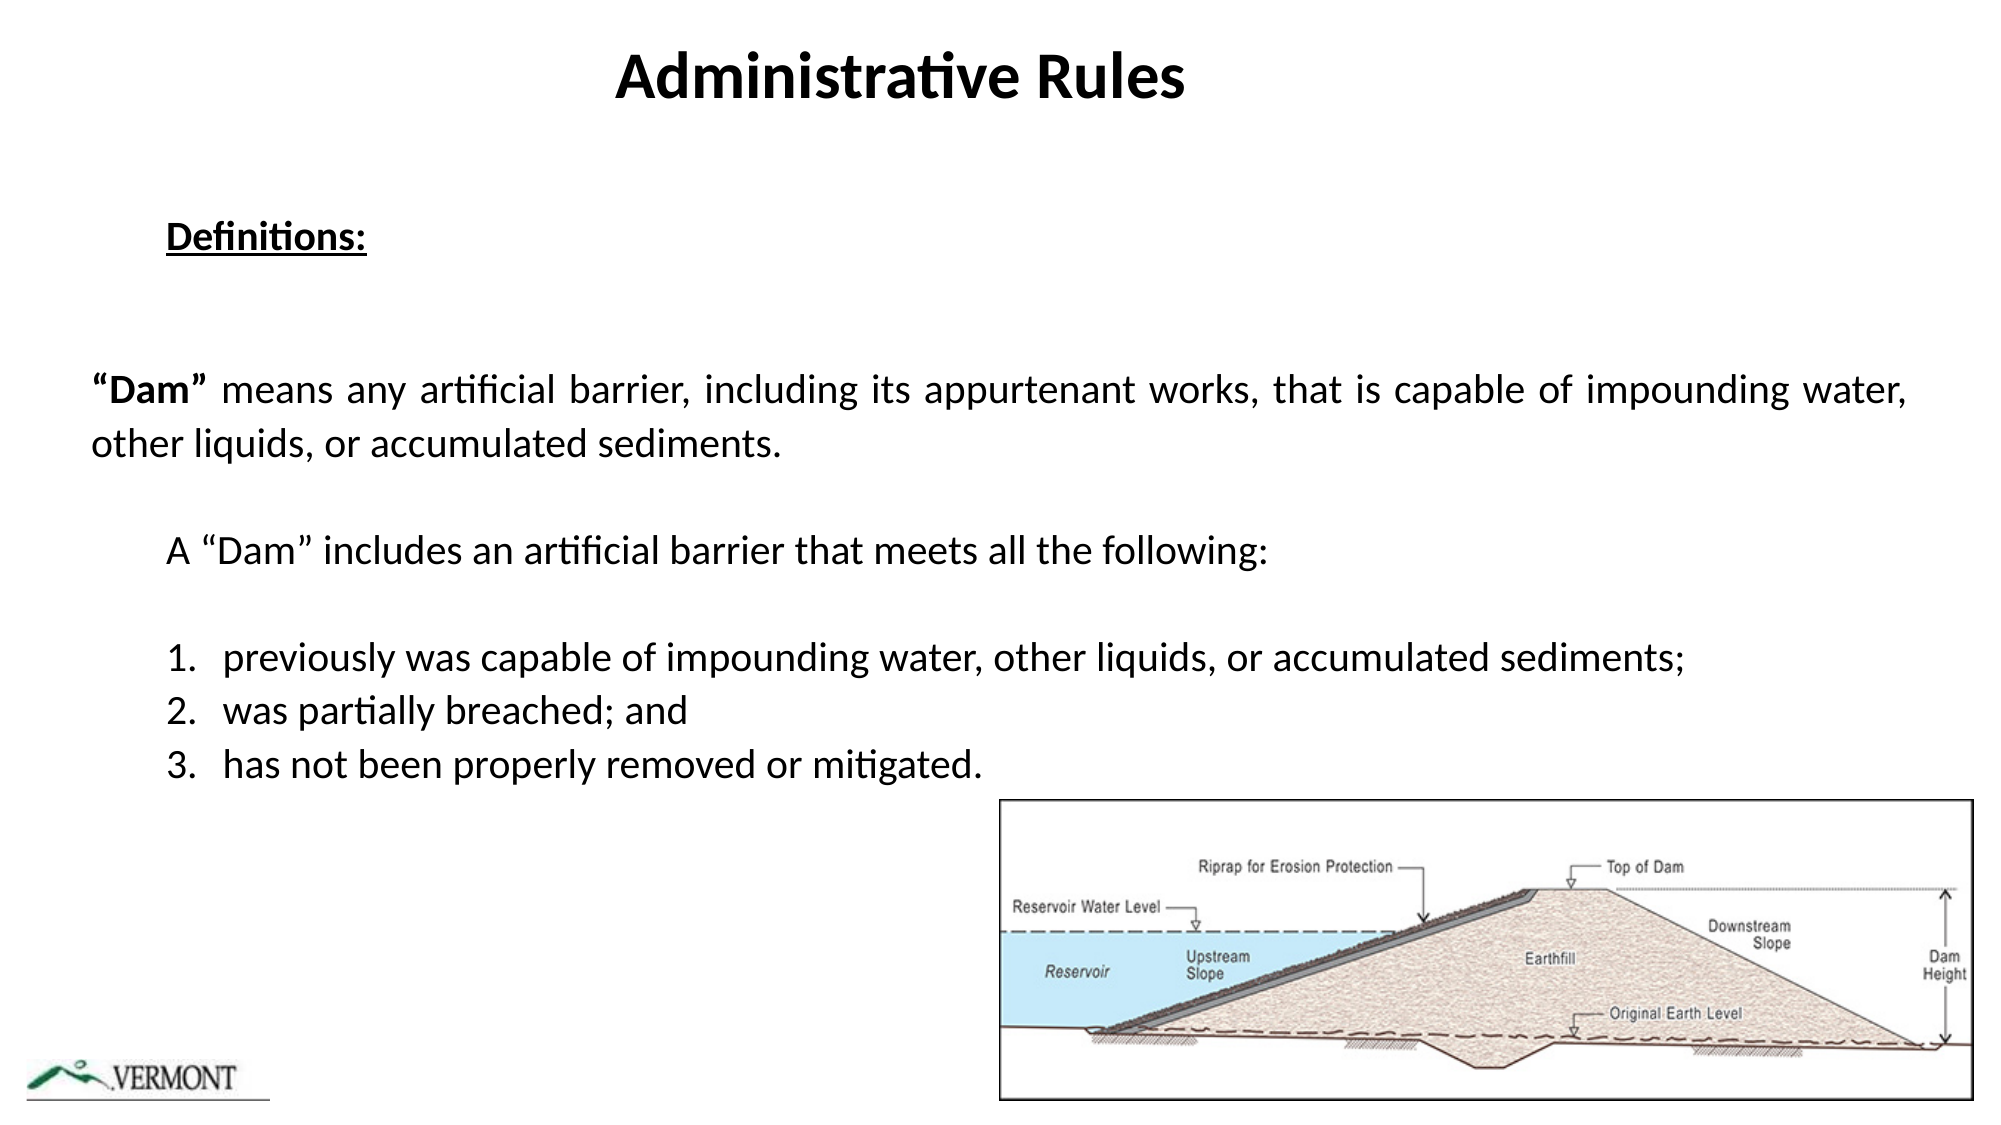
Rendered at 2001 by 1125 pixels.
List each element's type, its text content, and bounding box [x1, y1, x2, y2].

picture [26, 1059, 271, 1101]
picture [999, 799, 1974, 1101]
text_box Administrative Rules [238, 24, 1564, 120]
text_box Definitions: “Dam” means any artificial barrier, including its appurtenant works, that is capable of impounding water, other liquids, or accumulated sediments. A “Dam” includes an artificial barrier that meets all the following: previously was capable of impounding water, other liquids, or accumulated sediments; was partially breached; and has not been properly removed or mitigated. [76, 201, 1924, 1024]
